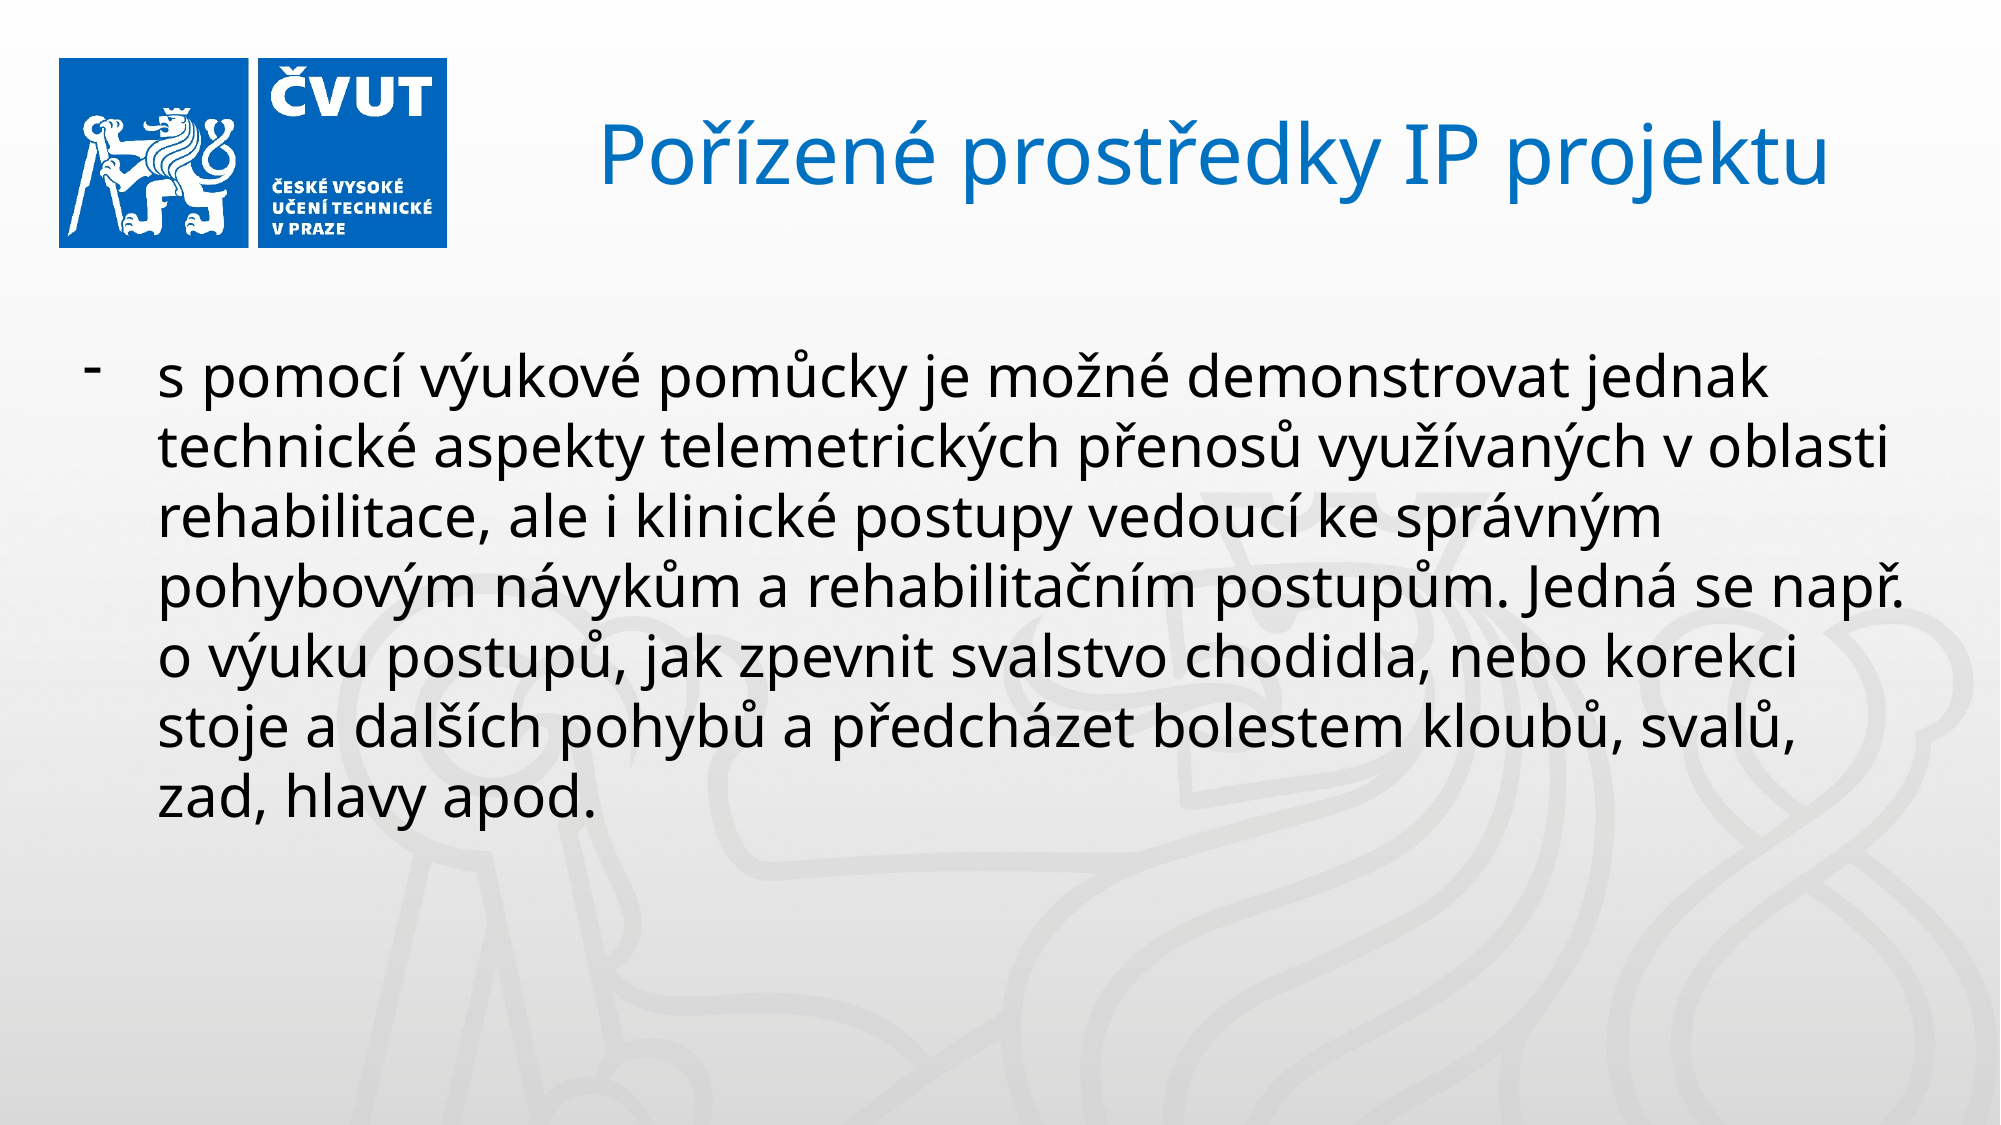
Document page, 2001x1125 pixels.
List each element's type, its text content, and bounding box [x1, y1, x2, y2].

text_box Pořízené prostředky IP projektu [471, 93, 1960, 209]
picture [0, 0, 2000, 1125]
text_box s pomocí výukové pomůcky je možné demonstrovat jednak technické aspekty telemetrických přenosů využívaných v oblasti rehabilitace, ale i klinické postupy vedoucí ke správným pohybovým návykům a rehabilitačním postupům. Jedná se např. o výuku postupů, jak zpevnit svalstvo chodidla, nebo korekci stoje a dalších pohybů a předcházet bolestem kloubů, svalů, zad, hlavy apod. [68, 331, 1932, 837]
